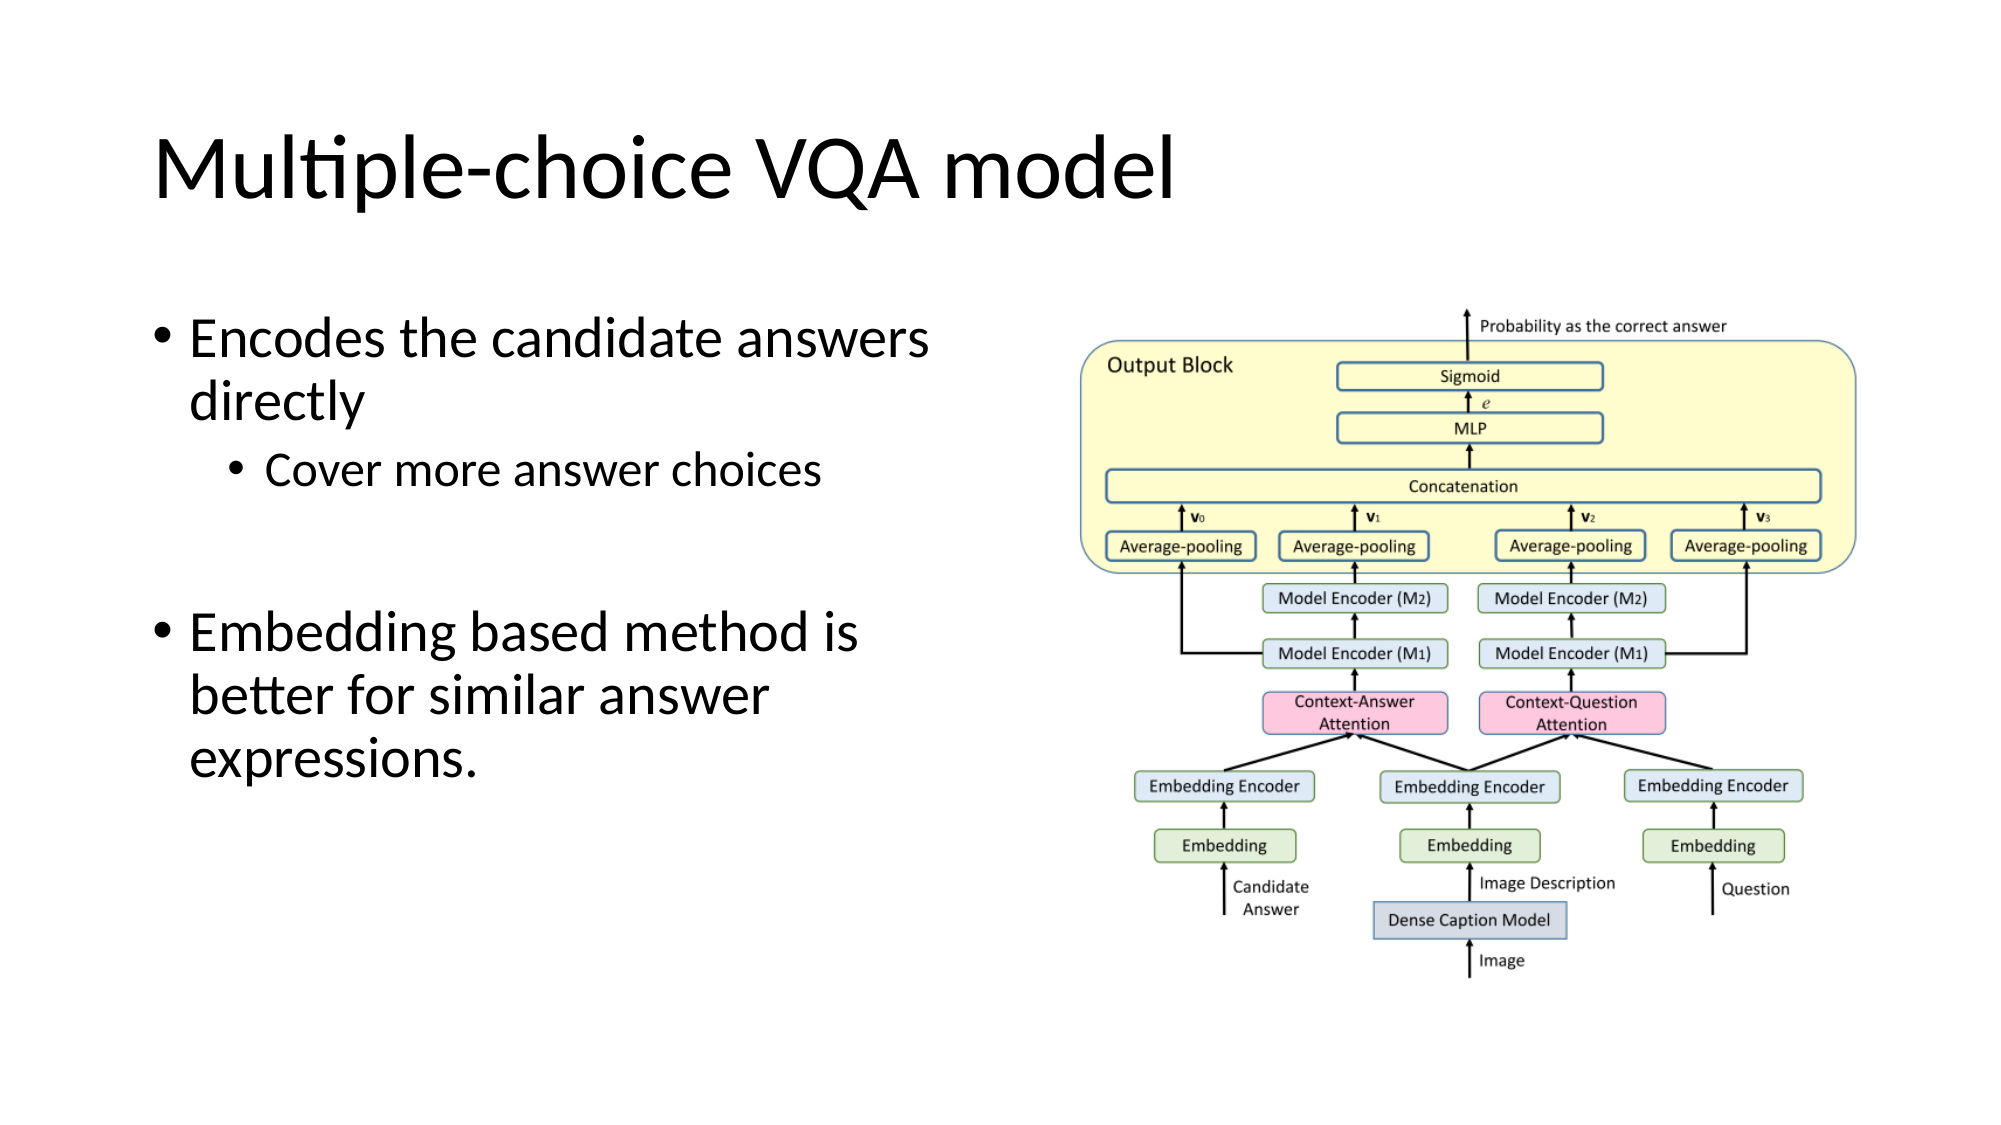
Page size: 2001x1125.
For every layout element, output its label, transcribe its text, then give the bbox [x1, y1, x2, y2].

picture [1037, 299, 1908, 990]
title Multiple-choice VQA model [137, 59, 1863, 278]
list Encodes the candidate answers directly Cover more answer choices Embedding based method is better for similar answer expressions. [137, 299, 963, 1014]
